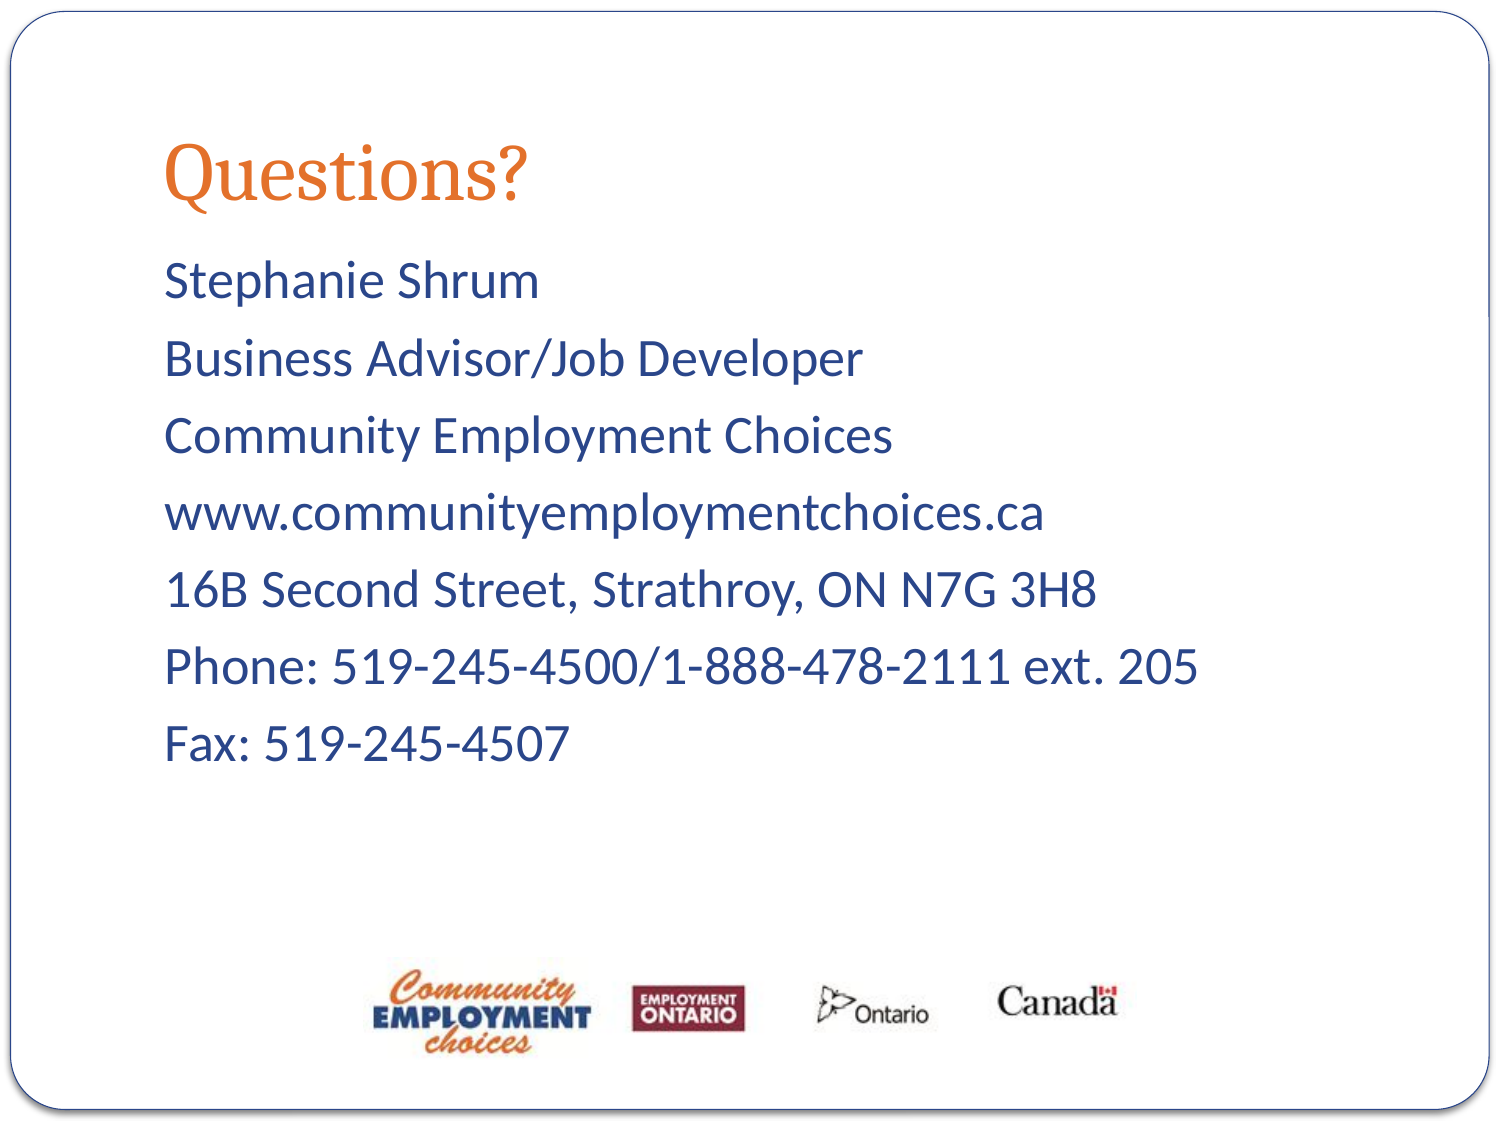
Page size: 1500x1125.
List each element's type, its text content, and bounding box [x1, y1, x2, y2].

list Stephanie Shrum Business Advisor/Job Developer Community Employment Choices www.communityemploymentchoices.ca 16B Second Street, Strathroy, ON N7G 3H8 Phone: 519-245-4500/1-888-478-2111 ext. 205 Fax: 519-245-4507 [150, 237, 1425, 988]
title Questions? [150, 45, 1425, 233]
picture [363, 957, 1137, 1063]
